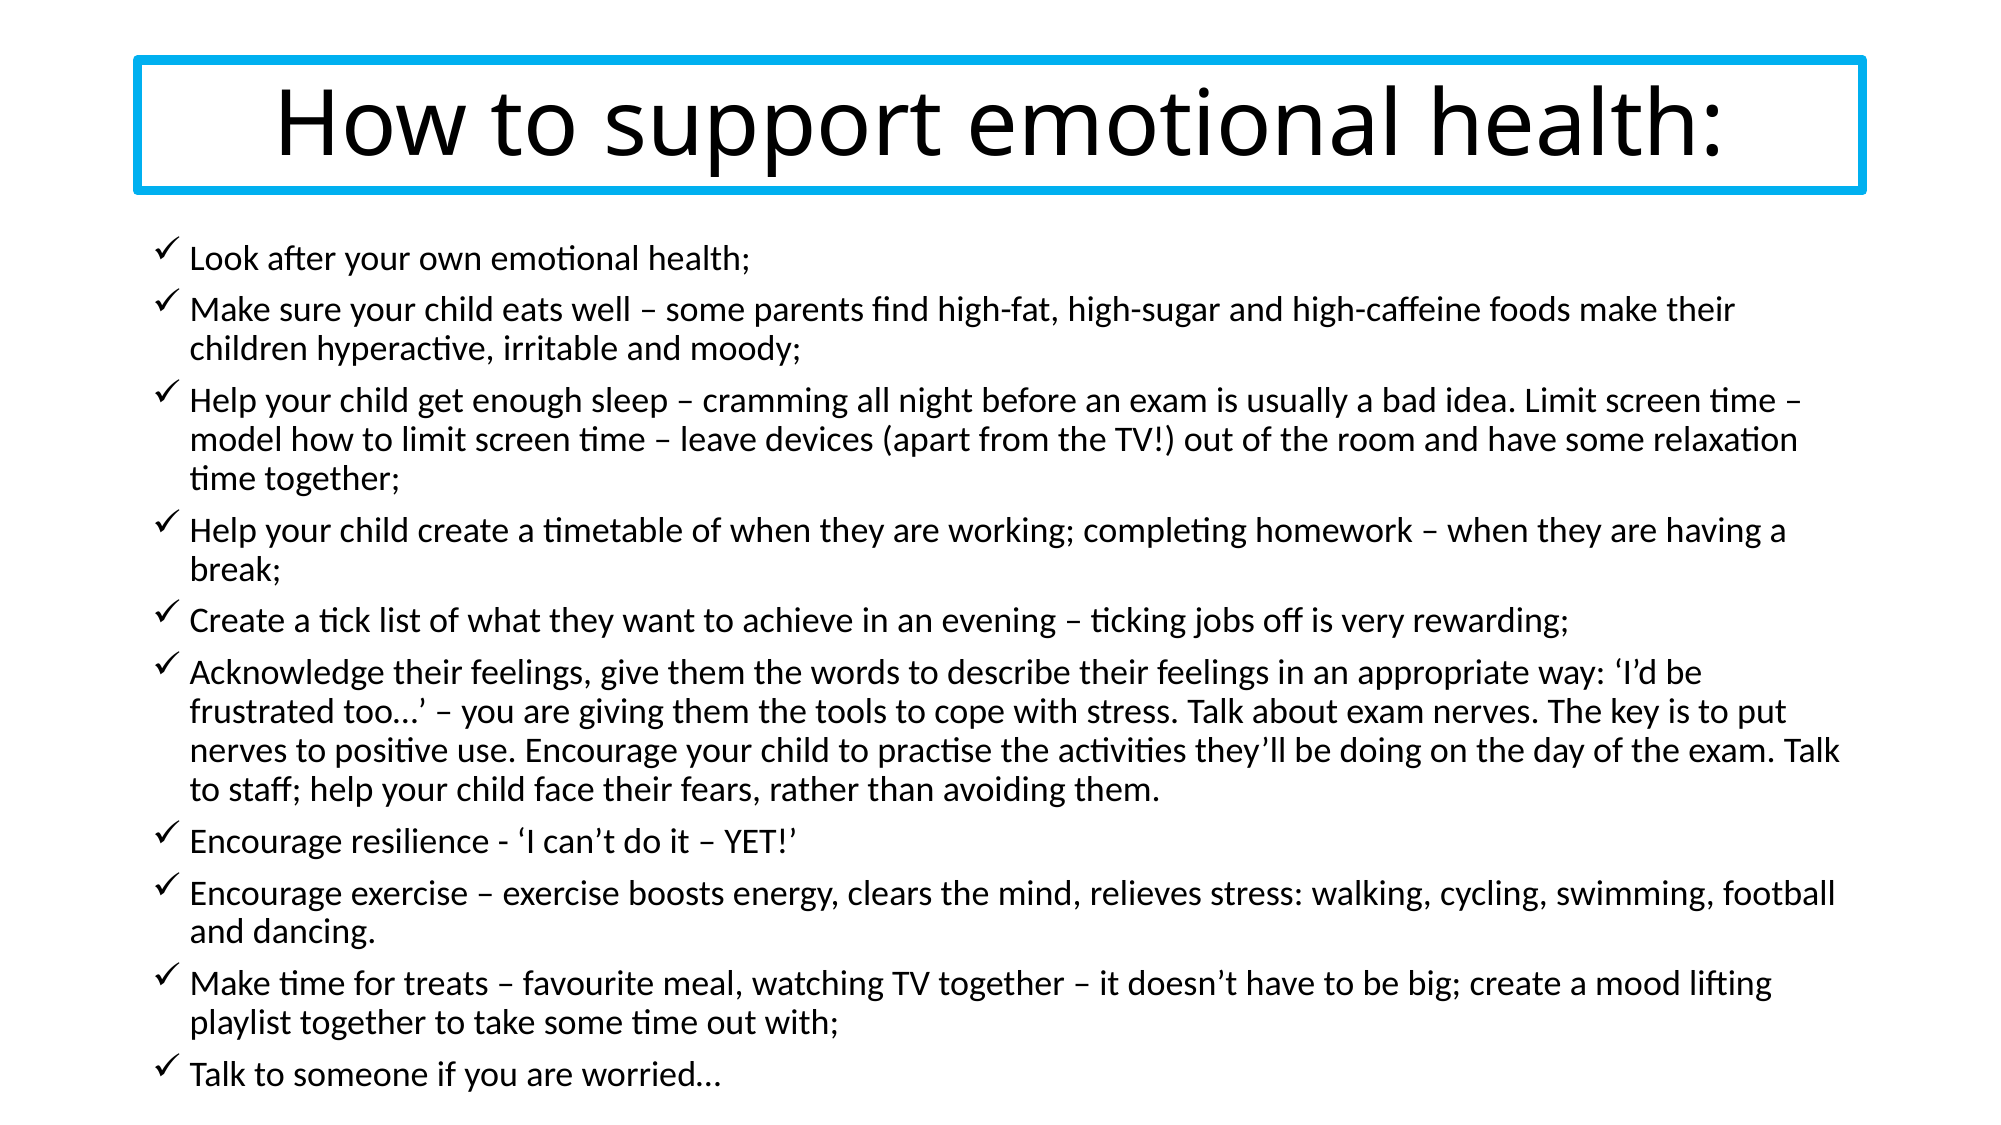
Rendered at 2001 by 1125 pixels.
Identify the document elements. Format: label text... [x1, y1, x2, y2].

title How to support emotional health: [137, 59, 1863, 191]
list Look after your own emotional health; Make sure your child eats well – some parents find high-fat, high-sugar and high-caffeine foods make their children hyperactive, irritable and moody; Help your child get enough sleep – cramming all night before an exam is usually a bad idea. Limit screen time – model how to limit screen time – leave devices (apart from the TV!) out of the room and have some relaxation time together; Help your child create a timetable of when they are working; completing homework – when they are having a break; Create a tick list of what they want to achieve in an evening – ticking jobs off is very rewarding; Acknowledge their feelings, give them the words to describe their feelings in an appropriate way: ‘I’d be frustrated too…’ – you are giving them the tools to cope with stress. Talk about exam nerves. The key is to put nerves to positive use. Encourage your child to practise the activities they’ll be doing on the day of the exam. Talk to staff; help your child face their fears, rather than avoiding them. Encourage resilience - ‘I can’t do it – YET!’ Encourage exercise – exercise boosts energy, clears the mind, relieves stress: walking, cycling, swimming, football and dancing. Make time for treats – favourite meal, watching TV together – it doesn’t have to be big; create a mood lifting playlist together to take some time out with; Talk to someone if you are worried… [137, 231, 1863, 1104]
